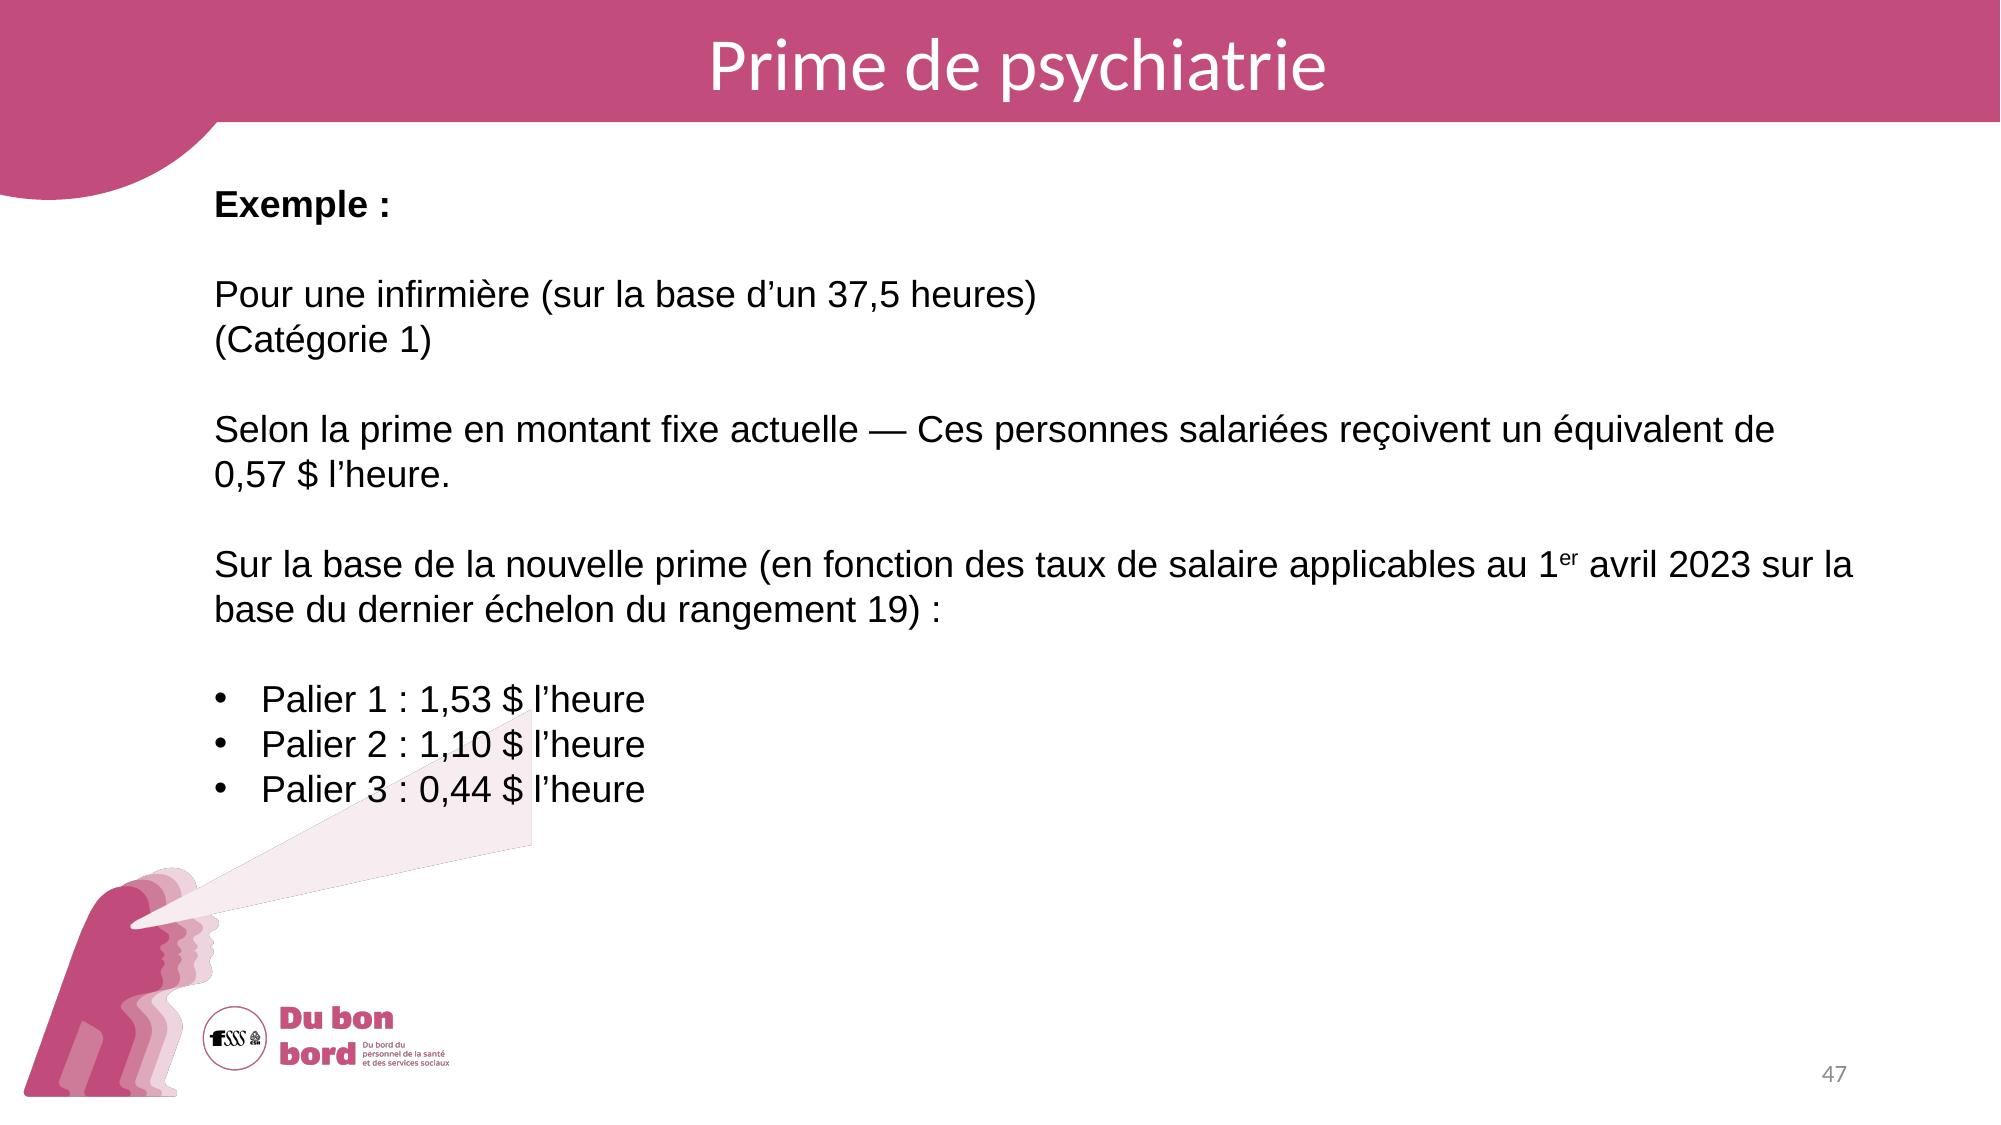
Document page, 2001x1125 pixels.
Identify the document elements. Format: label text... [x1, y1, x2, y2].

slide_number 47 [1412, 1042, 1863, 1103]
text_box [0, 0, 262, 200]
text_box Exemple : Pour une infirmière (sur la base d’un 37,5 heures) (Catégorie 1) Selon la prime en montant fixe actuelle — Ces personnes salariées reçoivent un équivalent de 0,57 $ l’heure. Sur la base de la nouvelle prime (en fonction des taux de salaire applicables au 1er avril 2023 sur la base du dernier échelon du rangement 19) : Palier 1 : 1,53 $ l’heure Palier 2 : 1,10 $ l’heure Palier 3 : 0,44 $ l’heure [199, 172, 1897, 982]
picture [0, 700, 637, 1106]
text_box Prime de psychiatrie [217, 0, 2000, 123]
